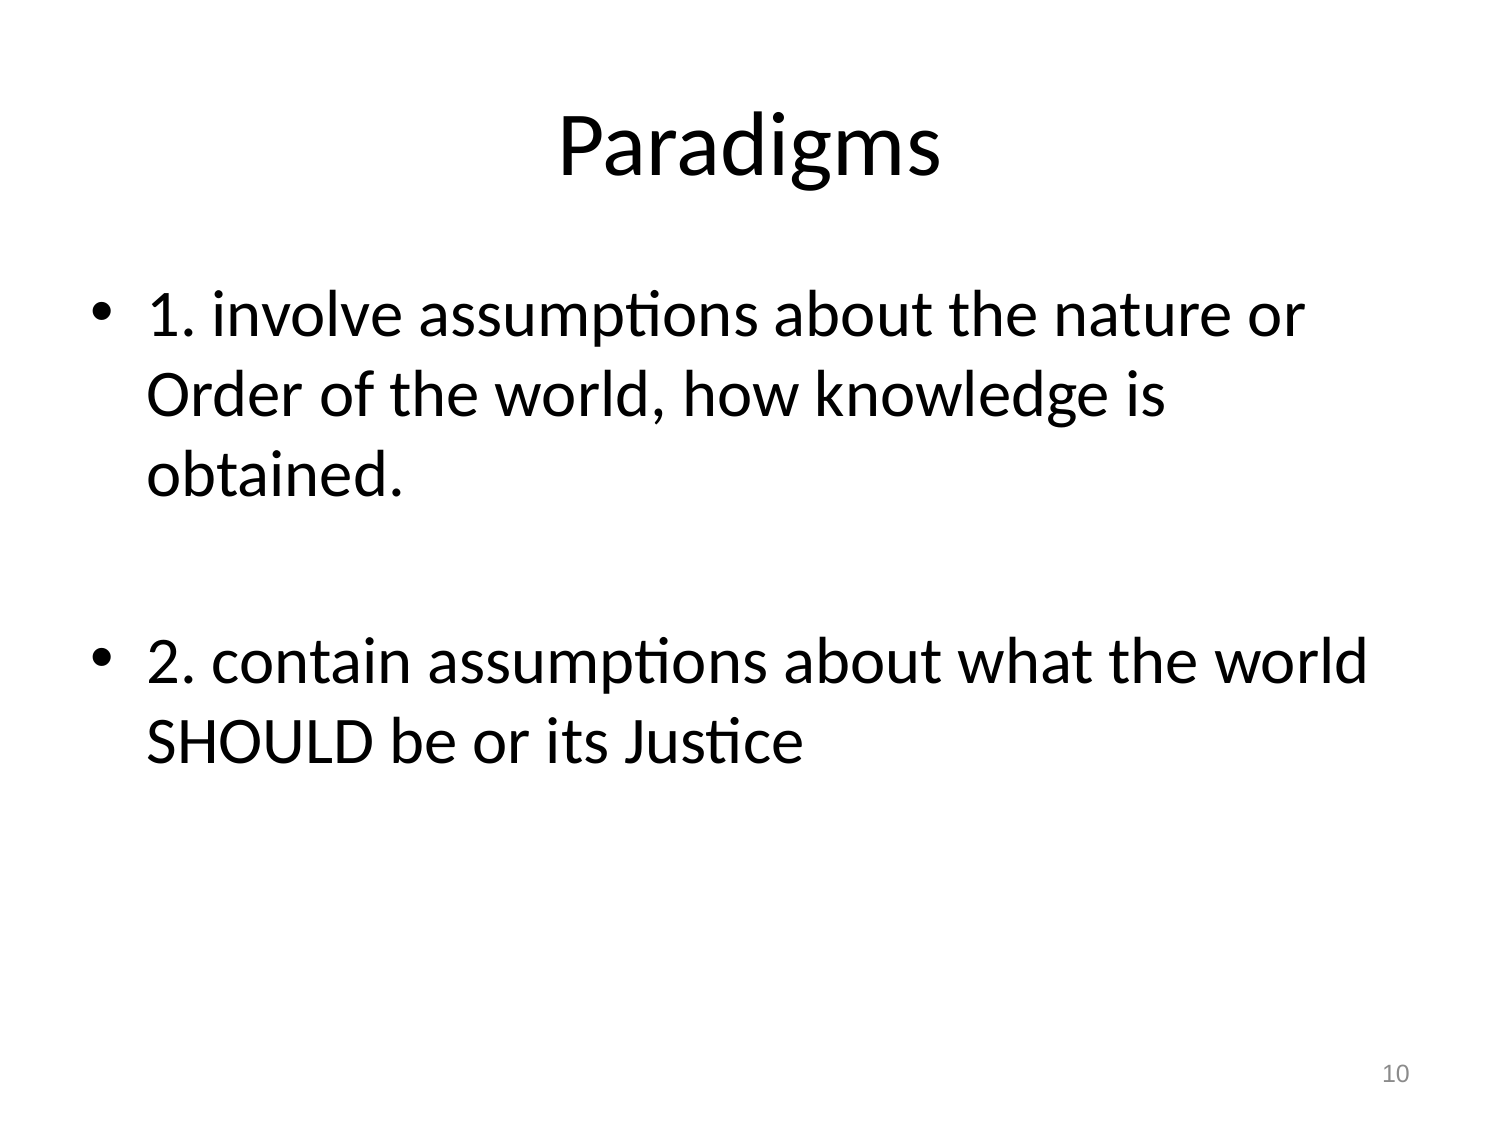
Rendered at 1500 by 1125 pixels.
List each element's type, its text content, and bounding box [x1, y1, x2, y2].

slide_number 10 [1074, 1042, 1425, 1103]
title Paradigms [75, 45, 1425, 233]
list 1. involve assumptions about the nature or Order of the world, how knowledge is obtained. 2. contain assumptions about what the world SHOULD be or its Justice [75, 262, 1425, 1005]
